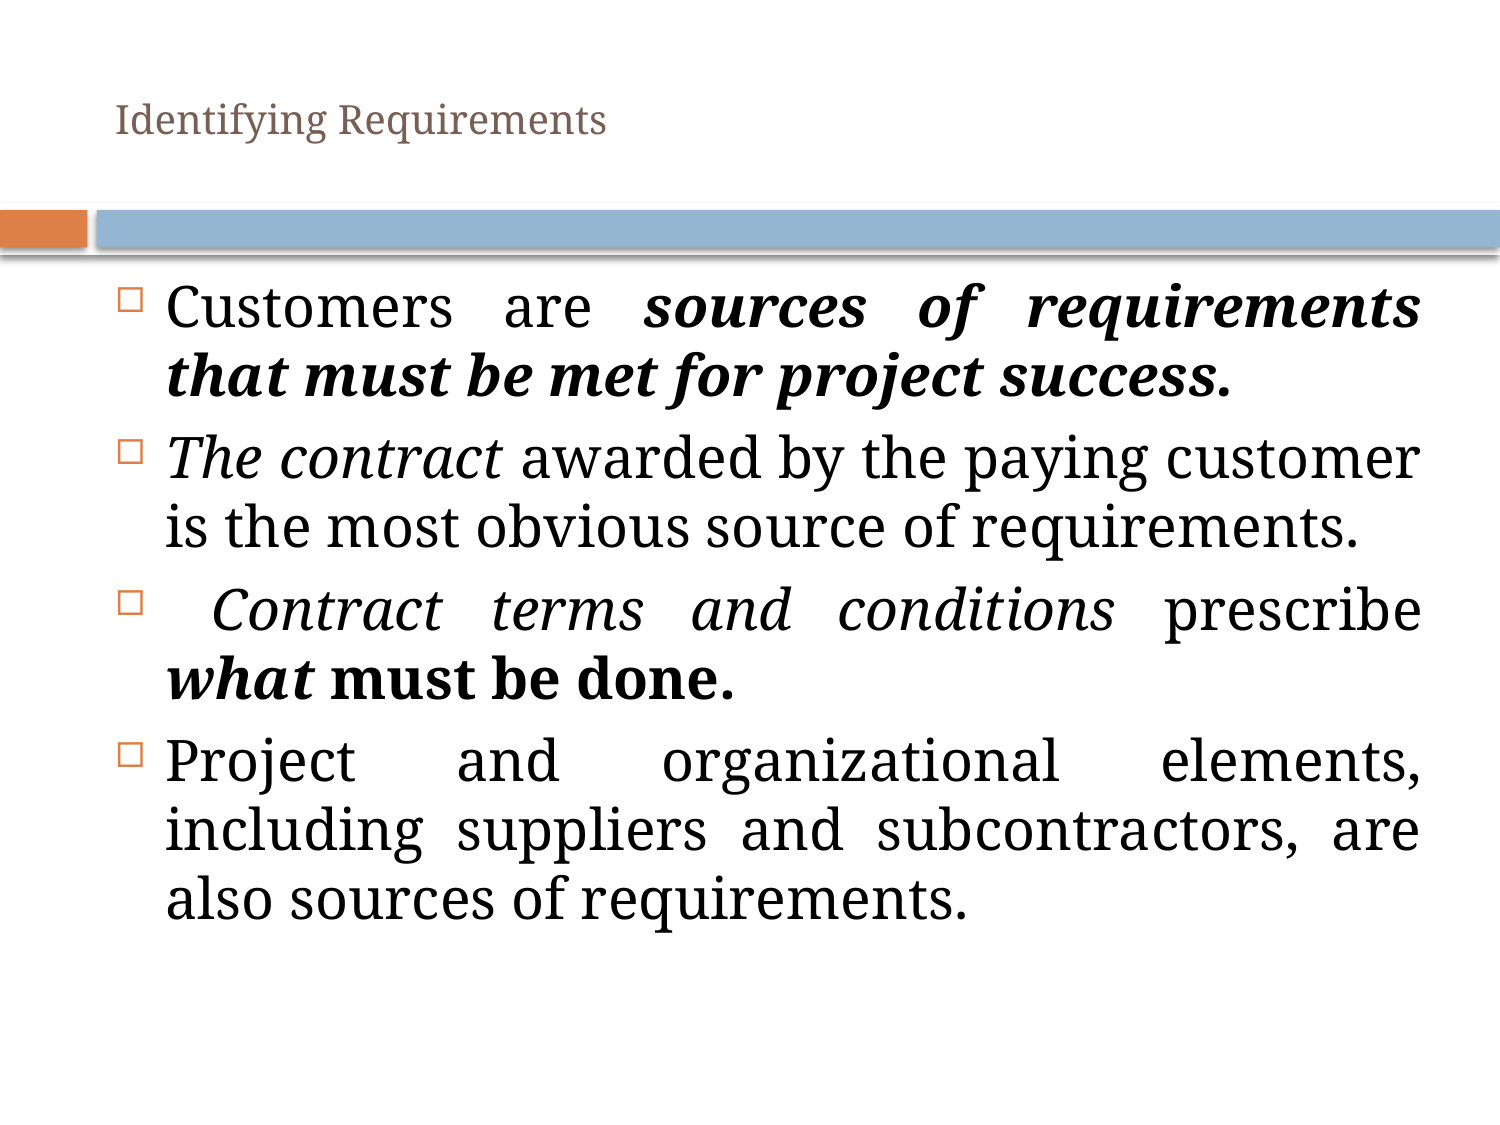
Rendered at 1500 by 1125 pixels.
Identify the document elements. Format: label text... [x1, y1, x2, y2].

list Customers are sources of requirements that must be met for project success. The contract awarded by the paying customer is the most obvious source of requirements. Contract terms and conditions prescribe what must be done. Project and organizational elements, including suppliers and subcontractors, are also sources of requirements. [100, 262, 1438, 1000]
title Identifying Requirements [100, 37, 1438, 200]
